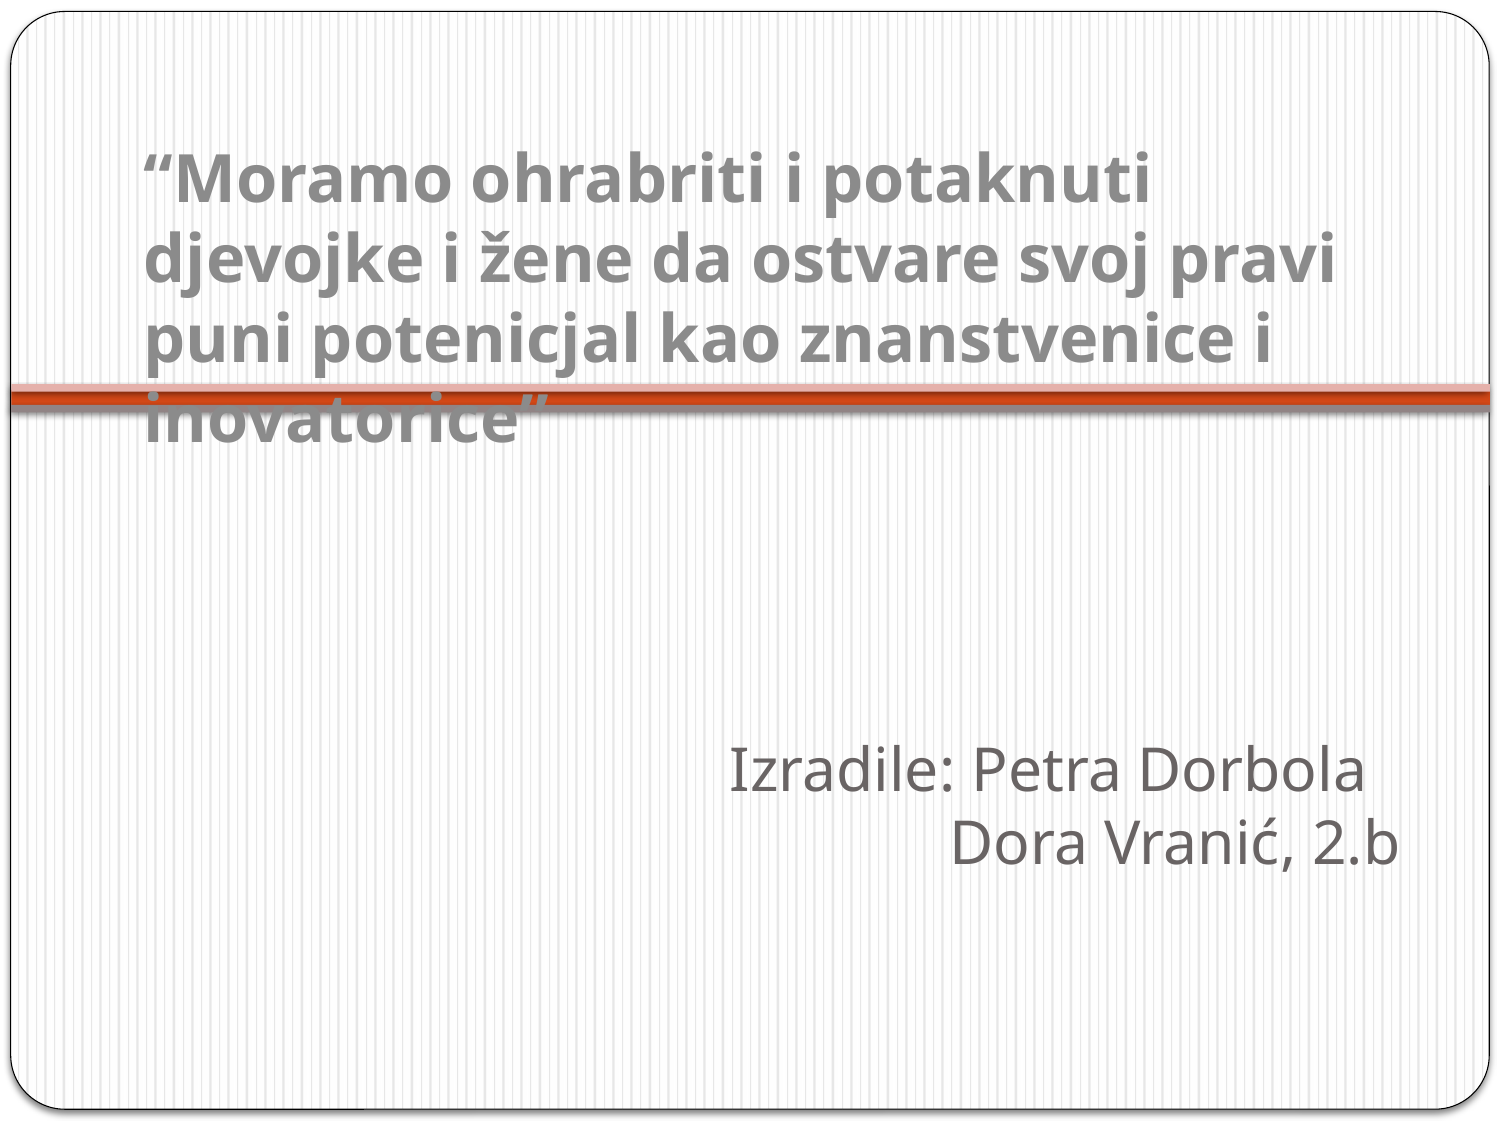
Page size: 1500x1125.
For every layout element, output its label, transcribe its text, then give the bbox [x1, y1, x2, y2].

title Izradile: Petra Dorbola Dora Vranić, 2.b [714, 667, 1454, 892]
list “Moramo ohrabriti i potaknuti djevojke i žene da ostvare svoj pravi puni potenicjal kao znanstvenice i inovatorice” [128, 128, 1404, 349]
